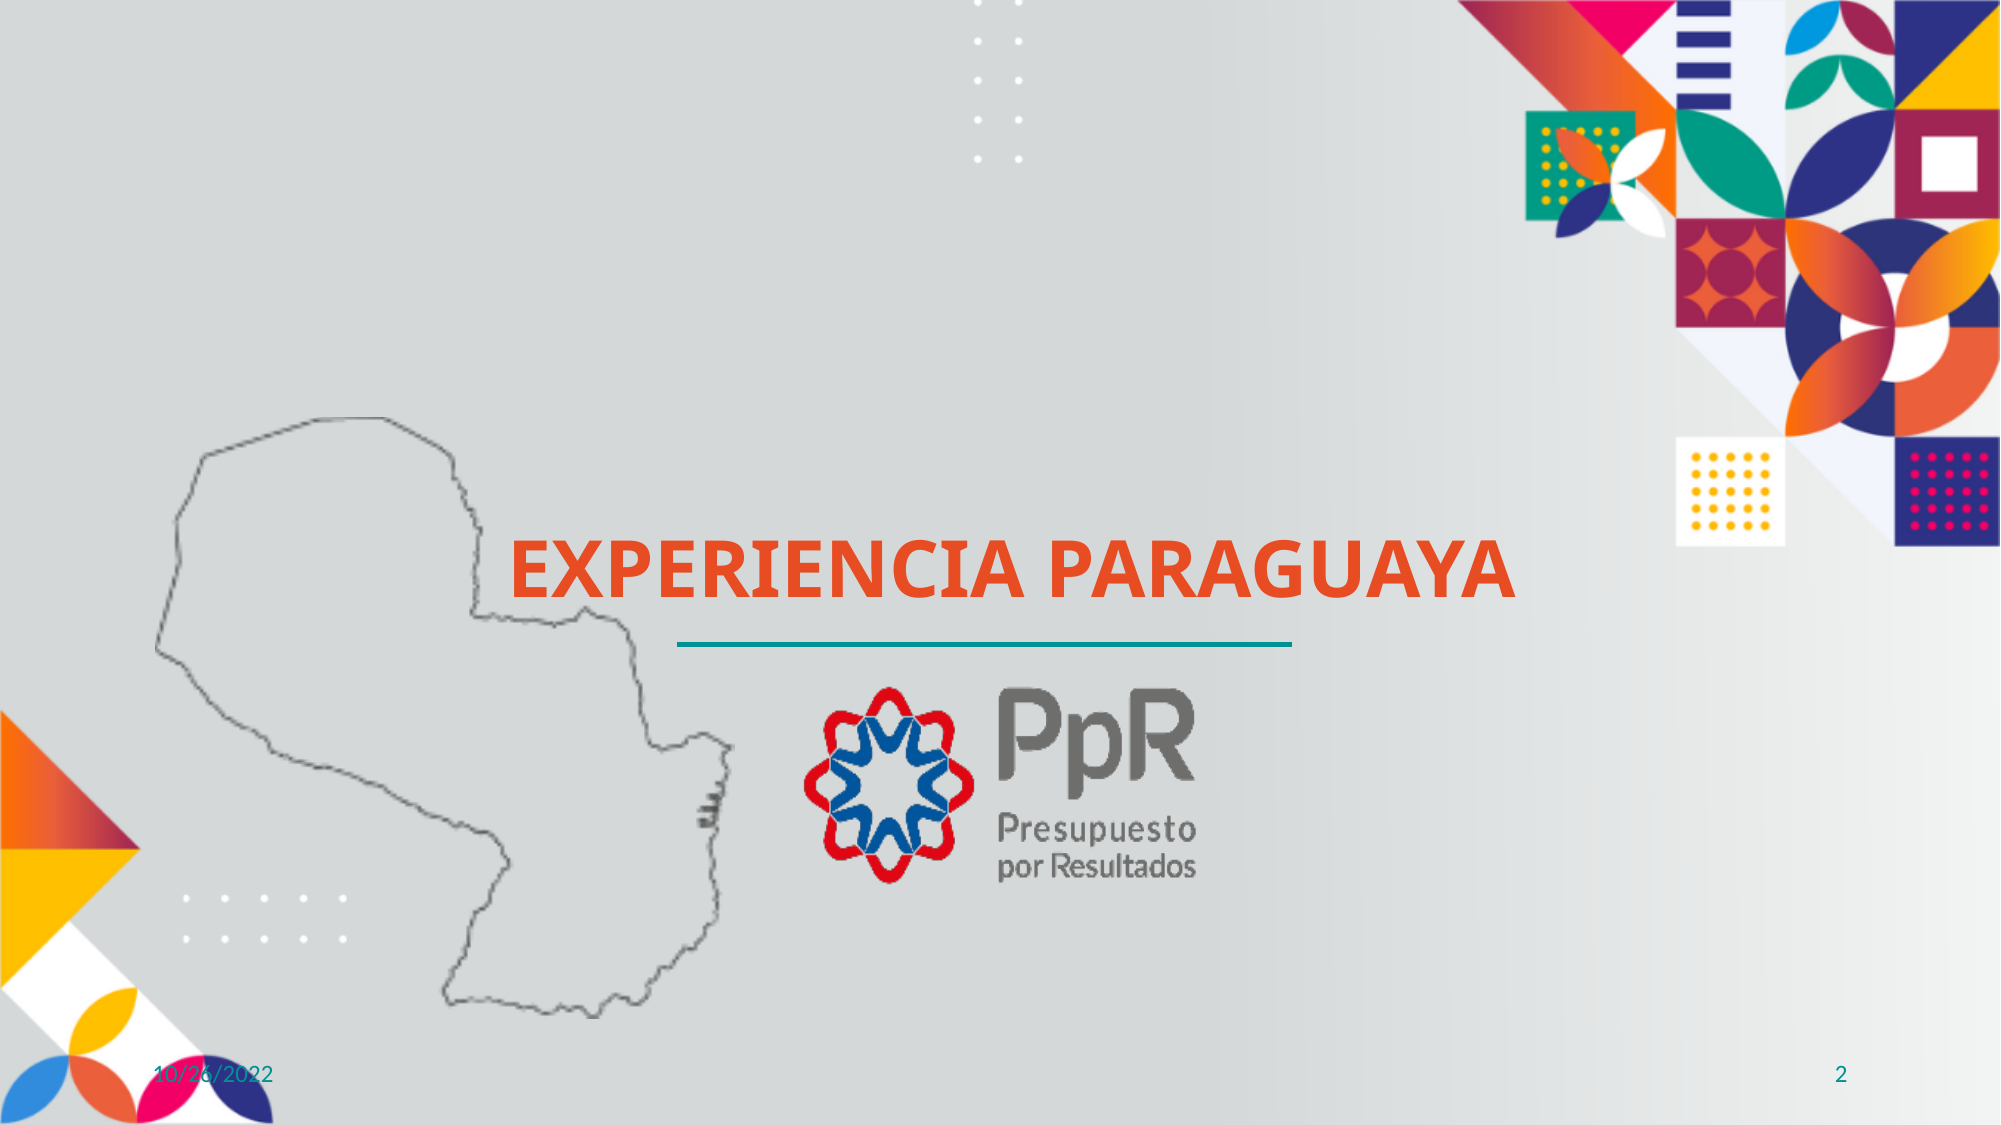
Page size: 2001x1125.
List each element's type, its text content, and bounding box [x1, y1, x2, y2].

picture [0, 0, 2000, 1125]
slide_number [137, 1042, 588, 1103]
slide_number 2 [1412, 1042, 1863, 1103]
text_box EXPERIENCIA PARAGUAYA [735, 471, 1565, 622]
